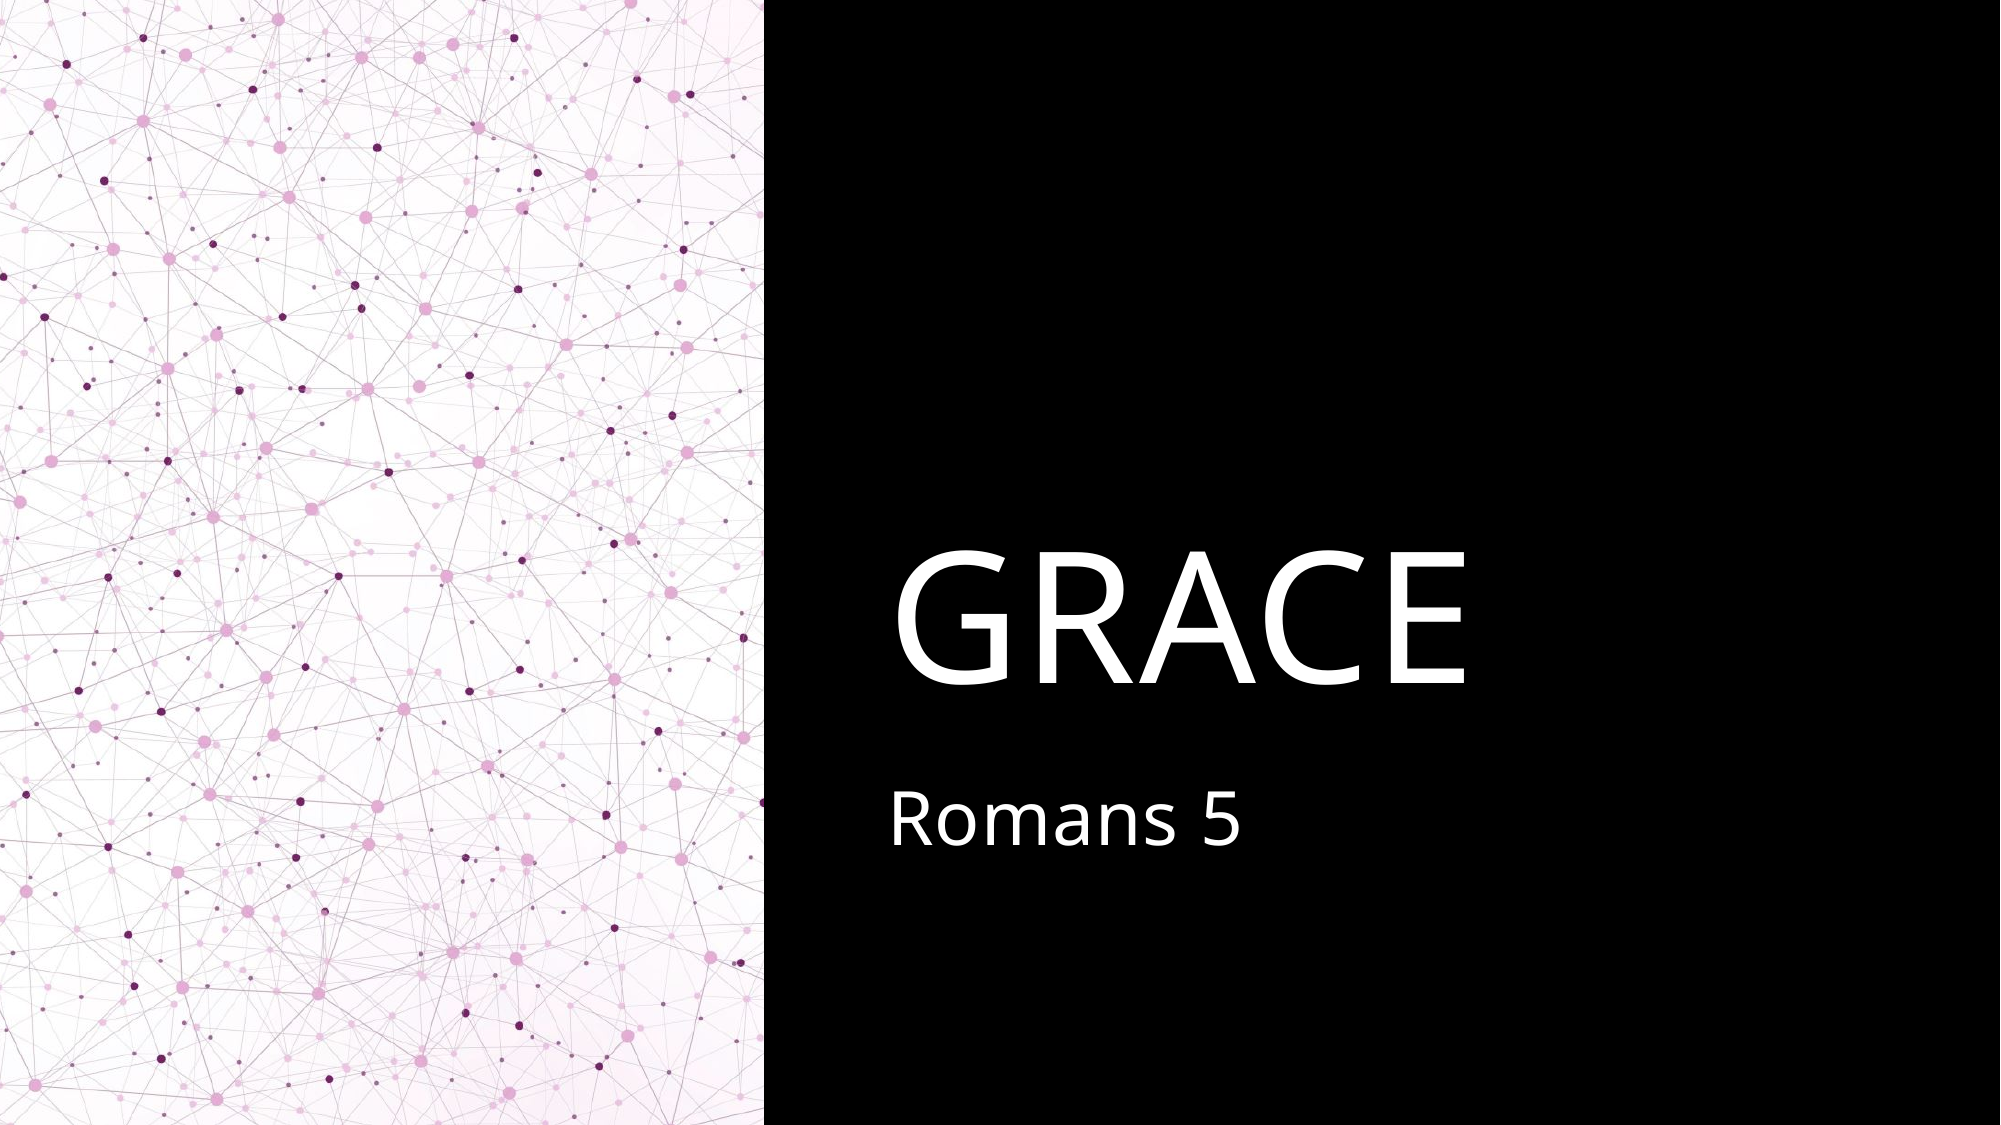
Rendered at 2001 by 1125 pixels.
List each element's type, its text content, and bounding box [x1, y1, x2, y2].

picture [0, 0, 764, 1125]
text_box [764, 0, 2000, 1125]
subtitle Romans 5 [872, 762, 1843, 983]
title GRACE [872, 104, 1843, 731]
